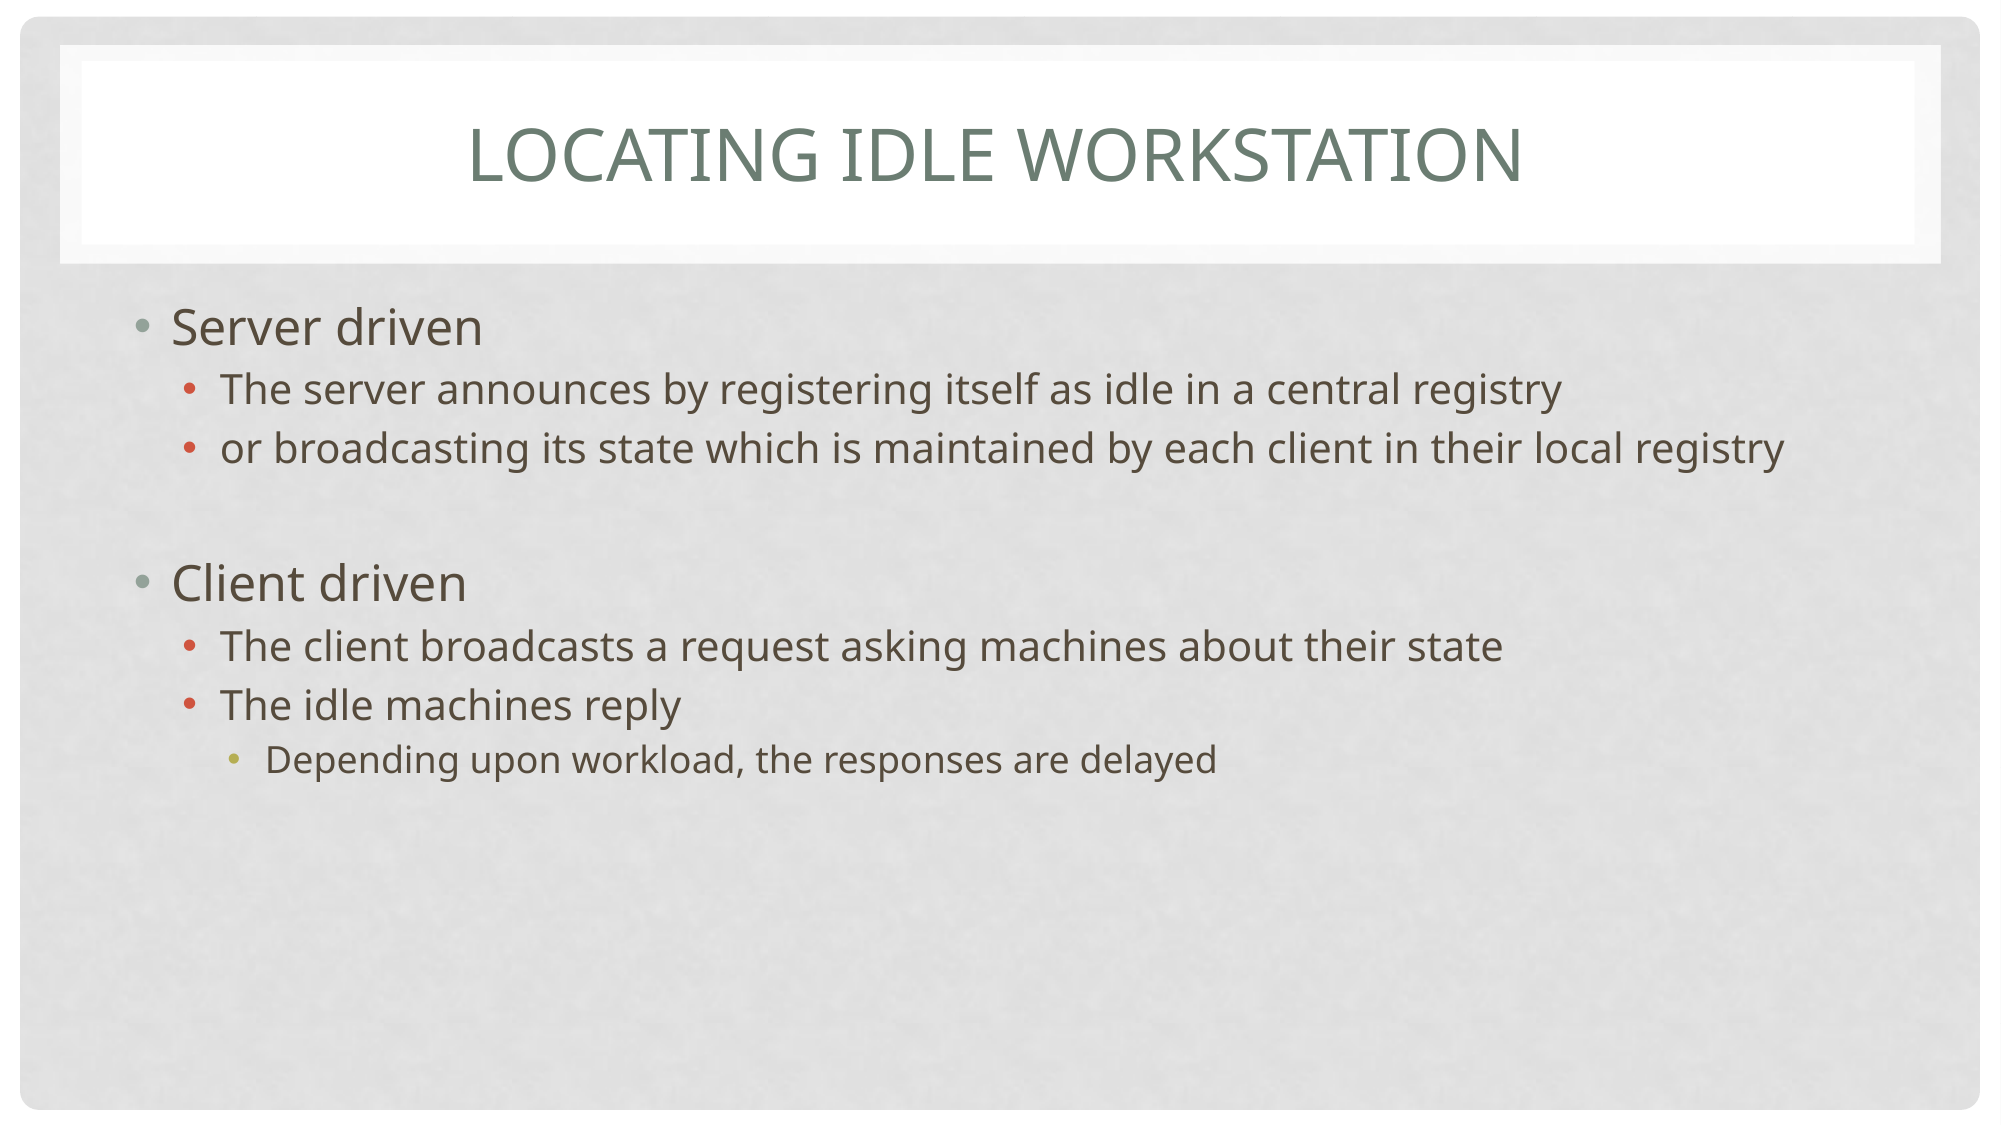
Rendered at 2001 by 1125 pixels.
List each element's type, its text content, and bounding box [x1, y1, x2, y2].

title Locating idle workstation [93, 66, 1900, 238]
list Server driven The server announces by registering itself as idle in a central registry or broadcasting its state which is maintained by each client in their local registry Client driven The client broadcasts a request asking machines about their state The idle machines reply Depending upon workload, the responses are delayed [99, 287, 1900, 1005]
